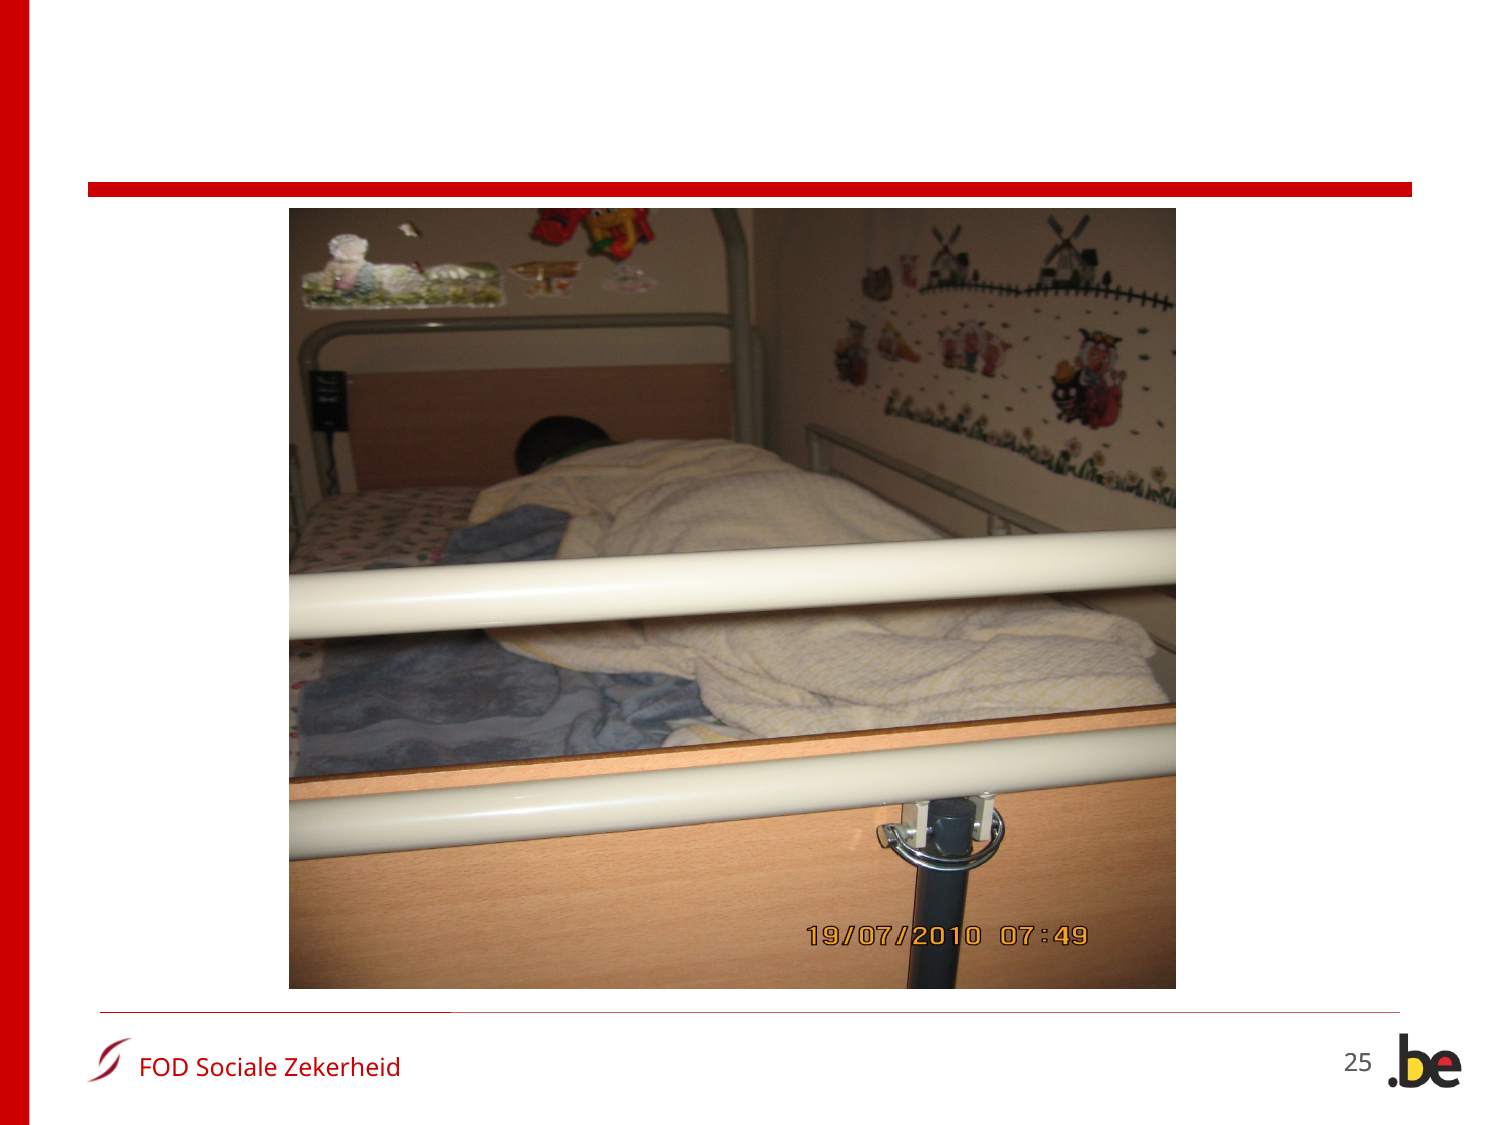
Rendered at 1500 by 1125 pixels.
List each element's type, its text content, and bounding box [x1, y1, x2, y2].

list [288, 207, 1176, 989]
picture [1364, 1011, 1471, 1106]
picture [86, 1037, 133, 1083]
slide_number 25 [1074, 1039, 1388, 1115]
